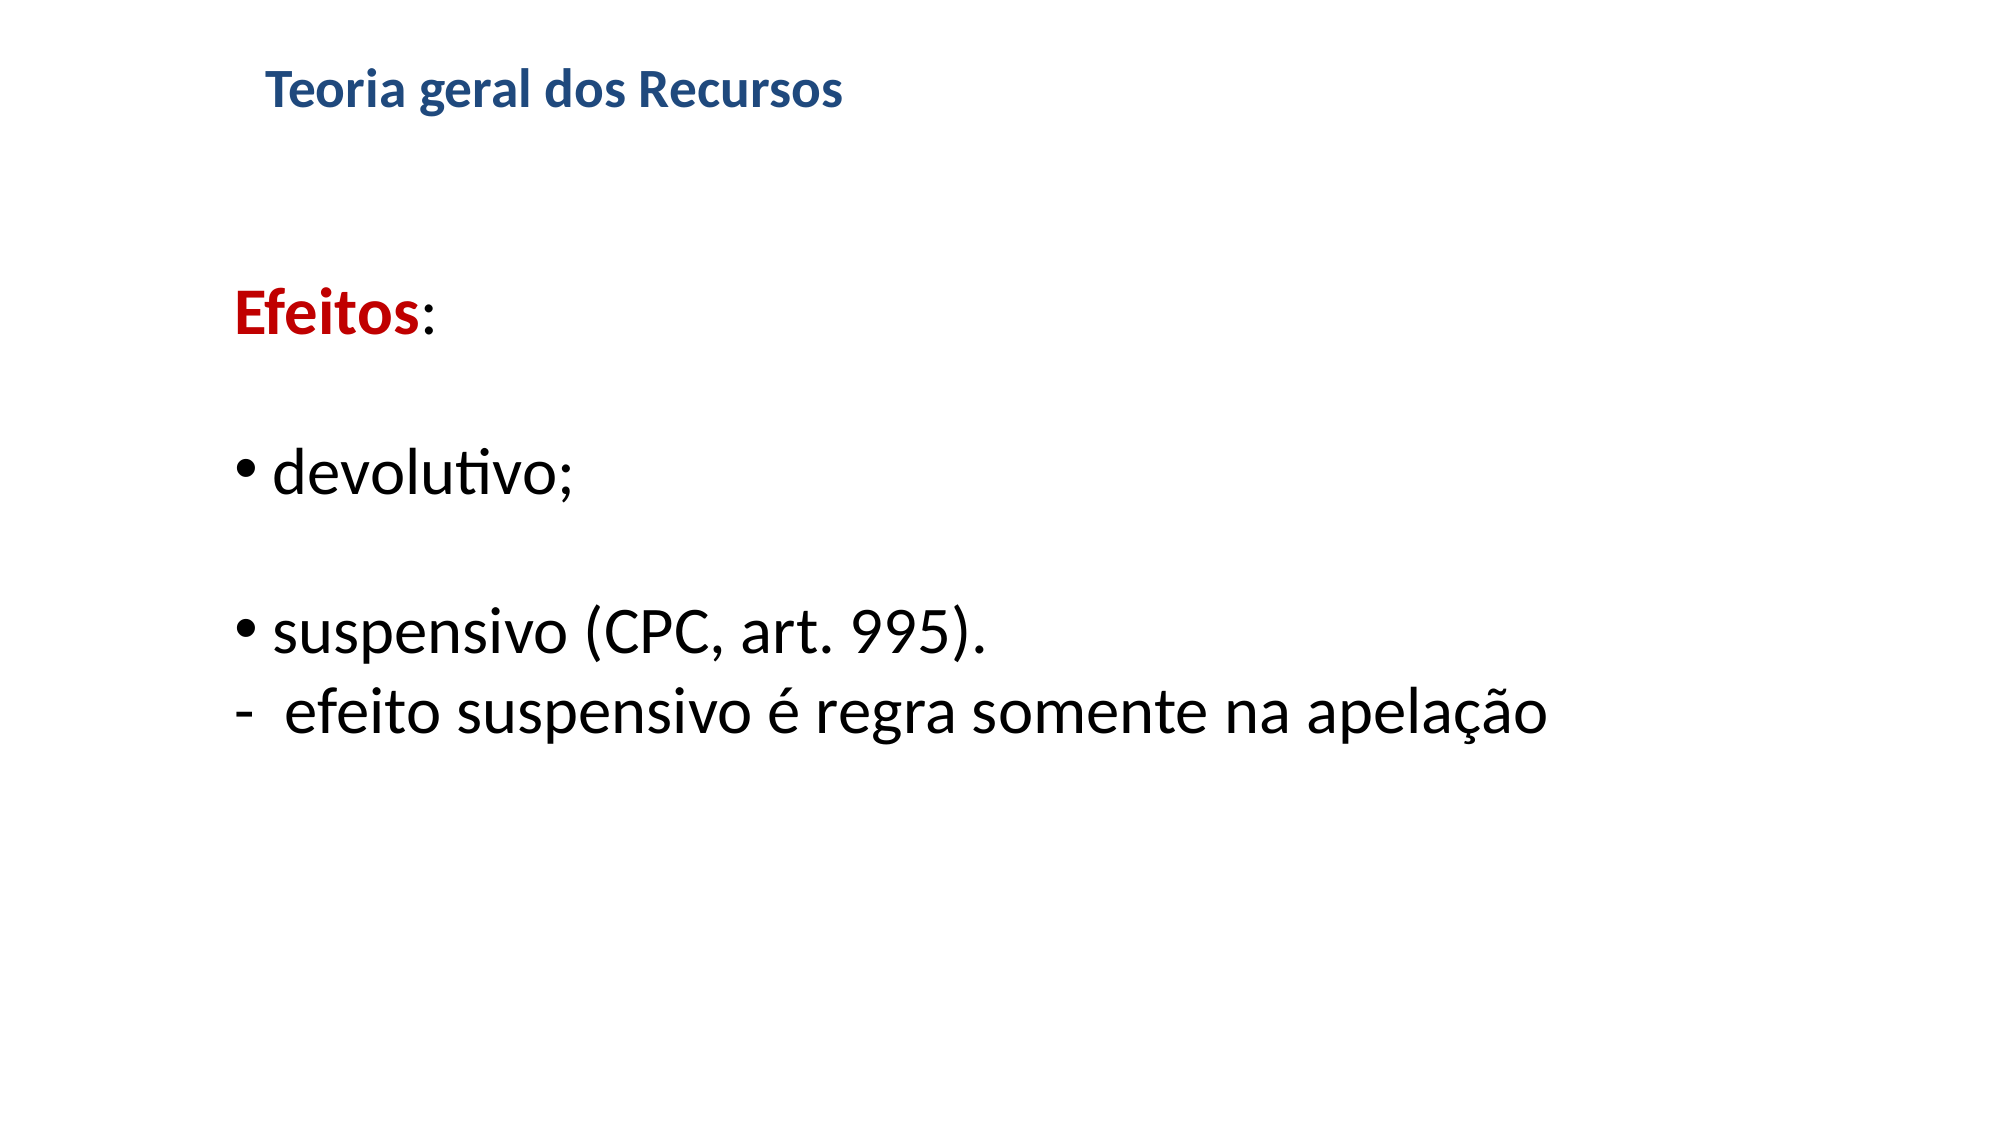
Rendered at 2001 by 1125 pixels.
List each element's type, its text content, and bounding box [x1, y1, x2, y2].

list Efeitos: devolutivo; suspensivo (CPC, art. 995). - efeito suspensivo é regra somente na apelação [219, 260, 1886, 1003]
title Teoria geral dos Recursos [250, 34, 1900, 137]
